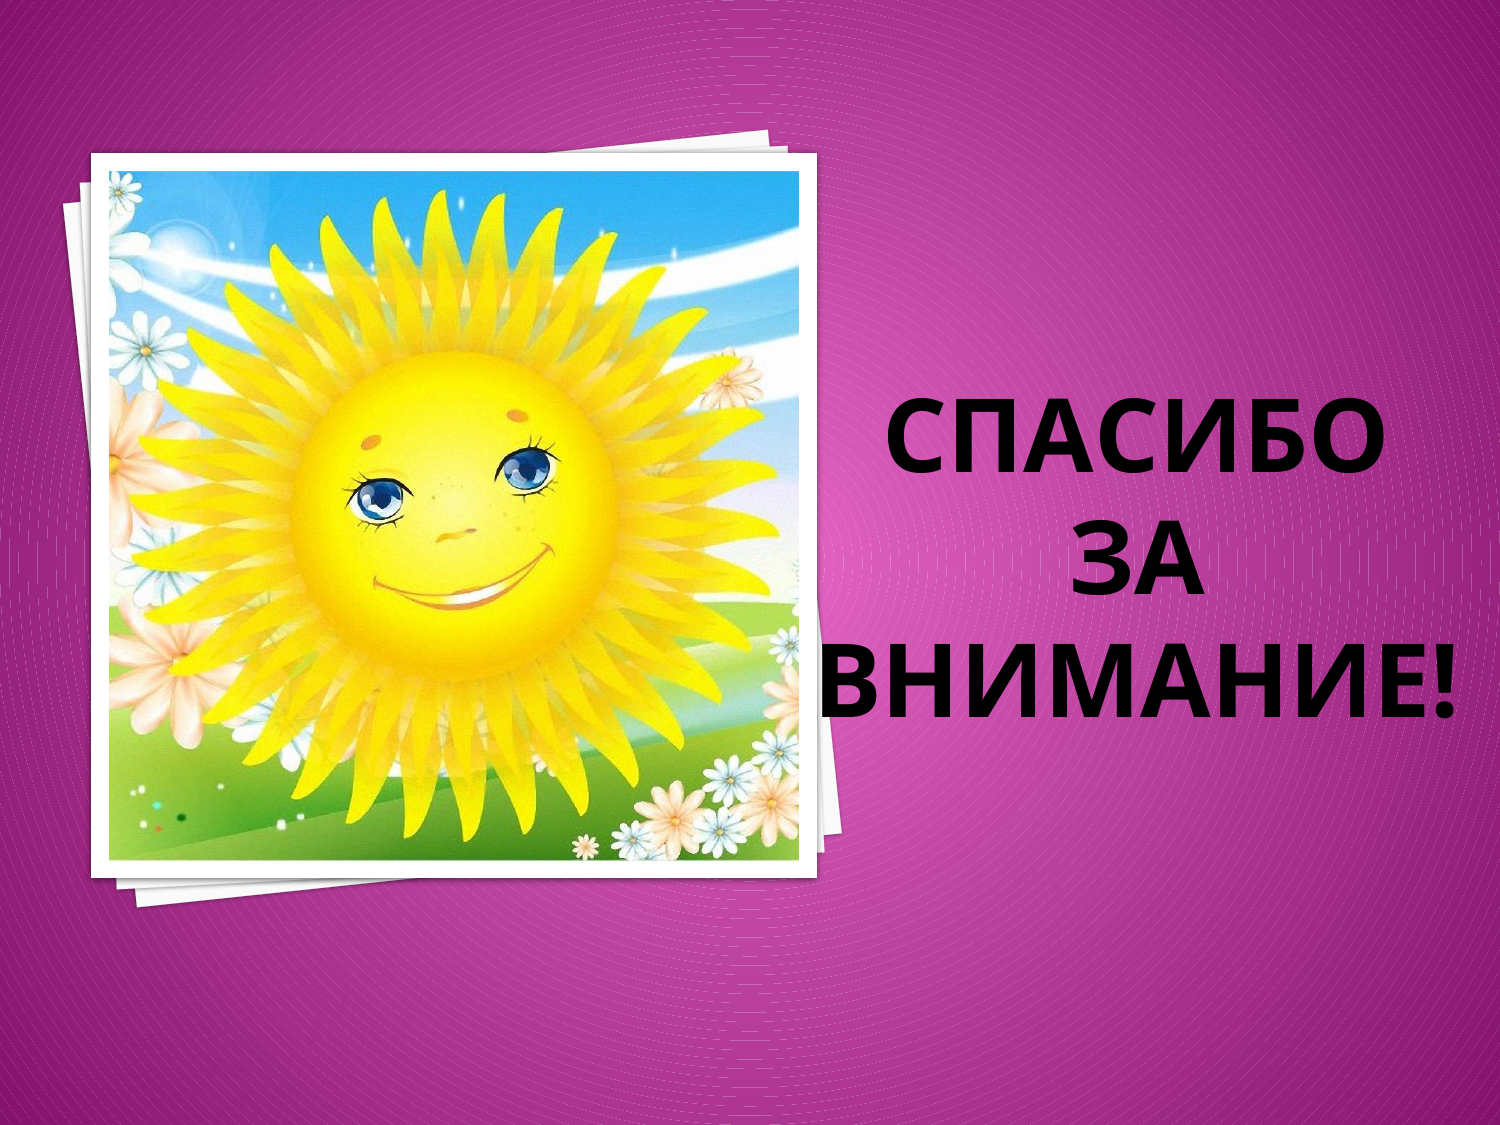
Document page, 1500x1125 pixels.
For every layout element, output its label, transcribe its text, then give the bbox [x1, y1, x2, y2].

title Спасибо за внимание! [822, 257, 1477, 739]
picture [108, 170, 800, 862]
